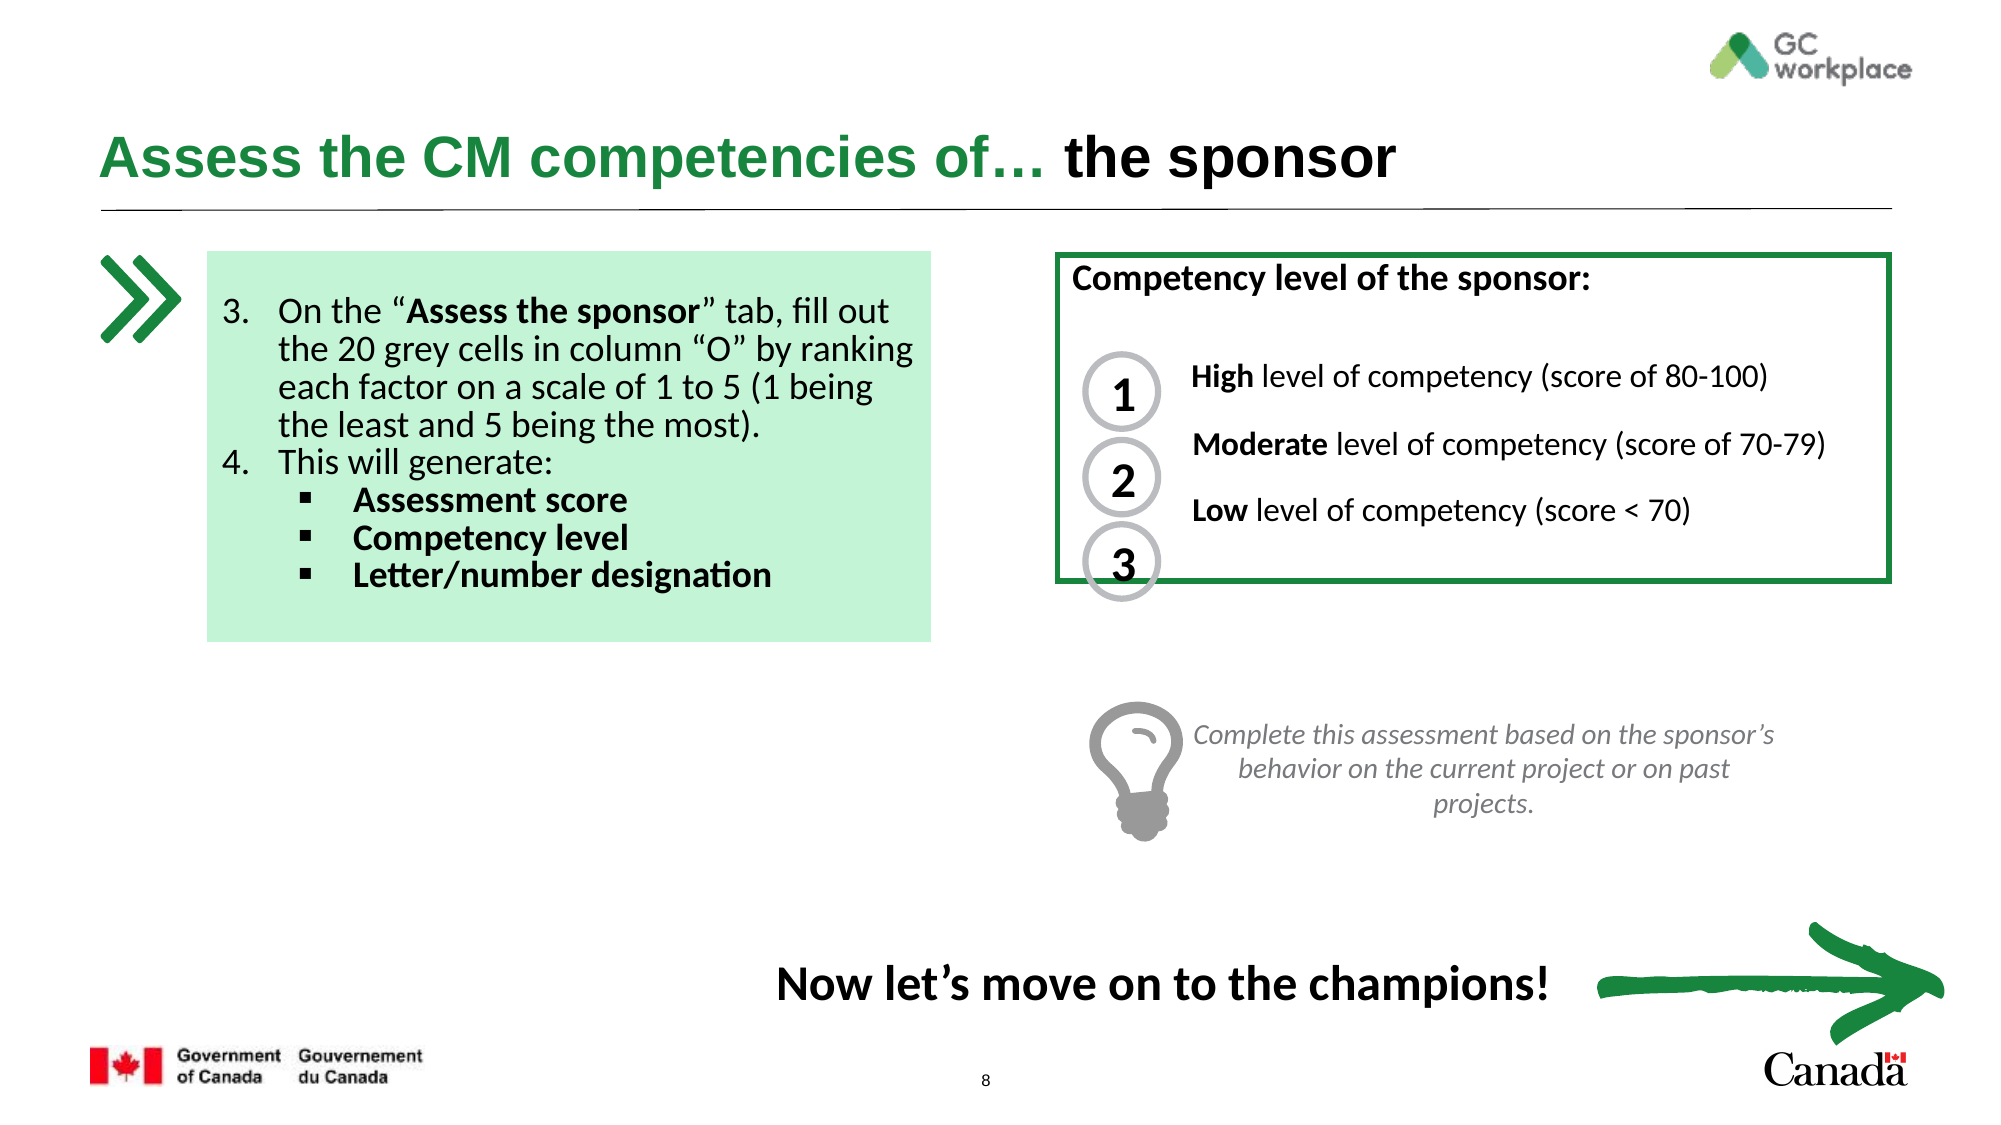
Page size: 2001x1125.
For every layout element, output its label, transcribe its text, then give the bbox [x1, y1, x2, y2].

picture [90, 1045, 425, 1087]
text_box 1 [1084, 353, 1160, 430]
picture [1698, 22, 1928, 91]
text_box 3 [1084, 523, 1160, 600]
table_header On the “Assess the sponsor” tab, fill out the 20 grey cells in column “O” by ranking each factor on a scale of 1 to 5 (1 being the least and 5 being the most). This will generate: Assessment score Competency level Letter/number designation [207, 251, 931, 642]
table_cell High level of competency (score of 80-100) Moderate level of competency (score of 70-79) Low level of competency (score < 70) [1060, 345, 1886, 578]
text_box [1089, 701, 1175, 842]
text_box Complete this assessment based on the sponsor’s behavior on the current project or on past projects. [1175, 707, 1794, 828]
text_box 2 [1084, 438, 1160, 516]
text_box [132, 254, 182, 344]
text_box Now let’s move on to the champions! [581, 942, 1567, 1018]
table_header Competency level of the sponsor: [1060, 258, 1886, 345]
title Assess the CM competencies of… the sponsor [83, 90, 1889, 228]
text_box [100, 254, 150, 344]
picture [1764, 1049, 1911, 1087]
text_box [1597, 922, 1945, 1046]
